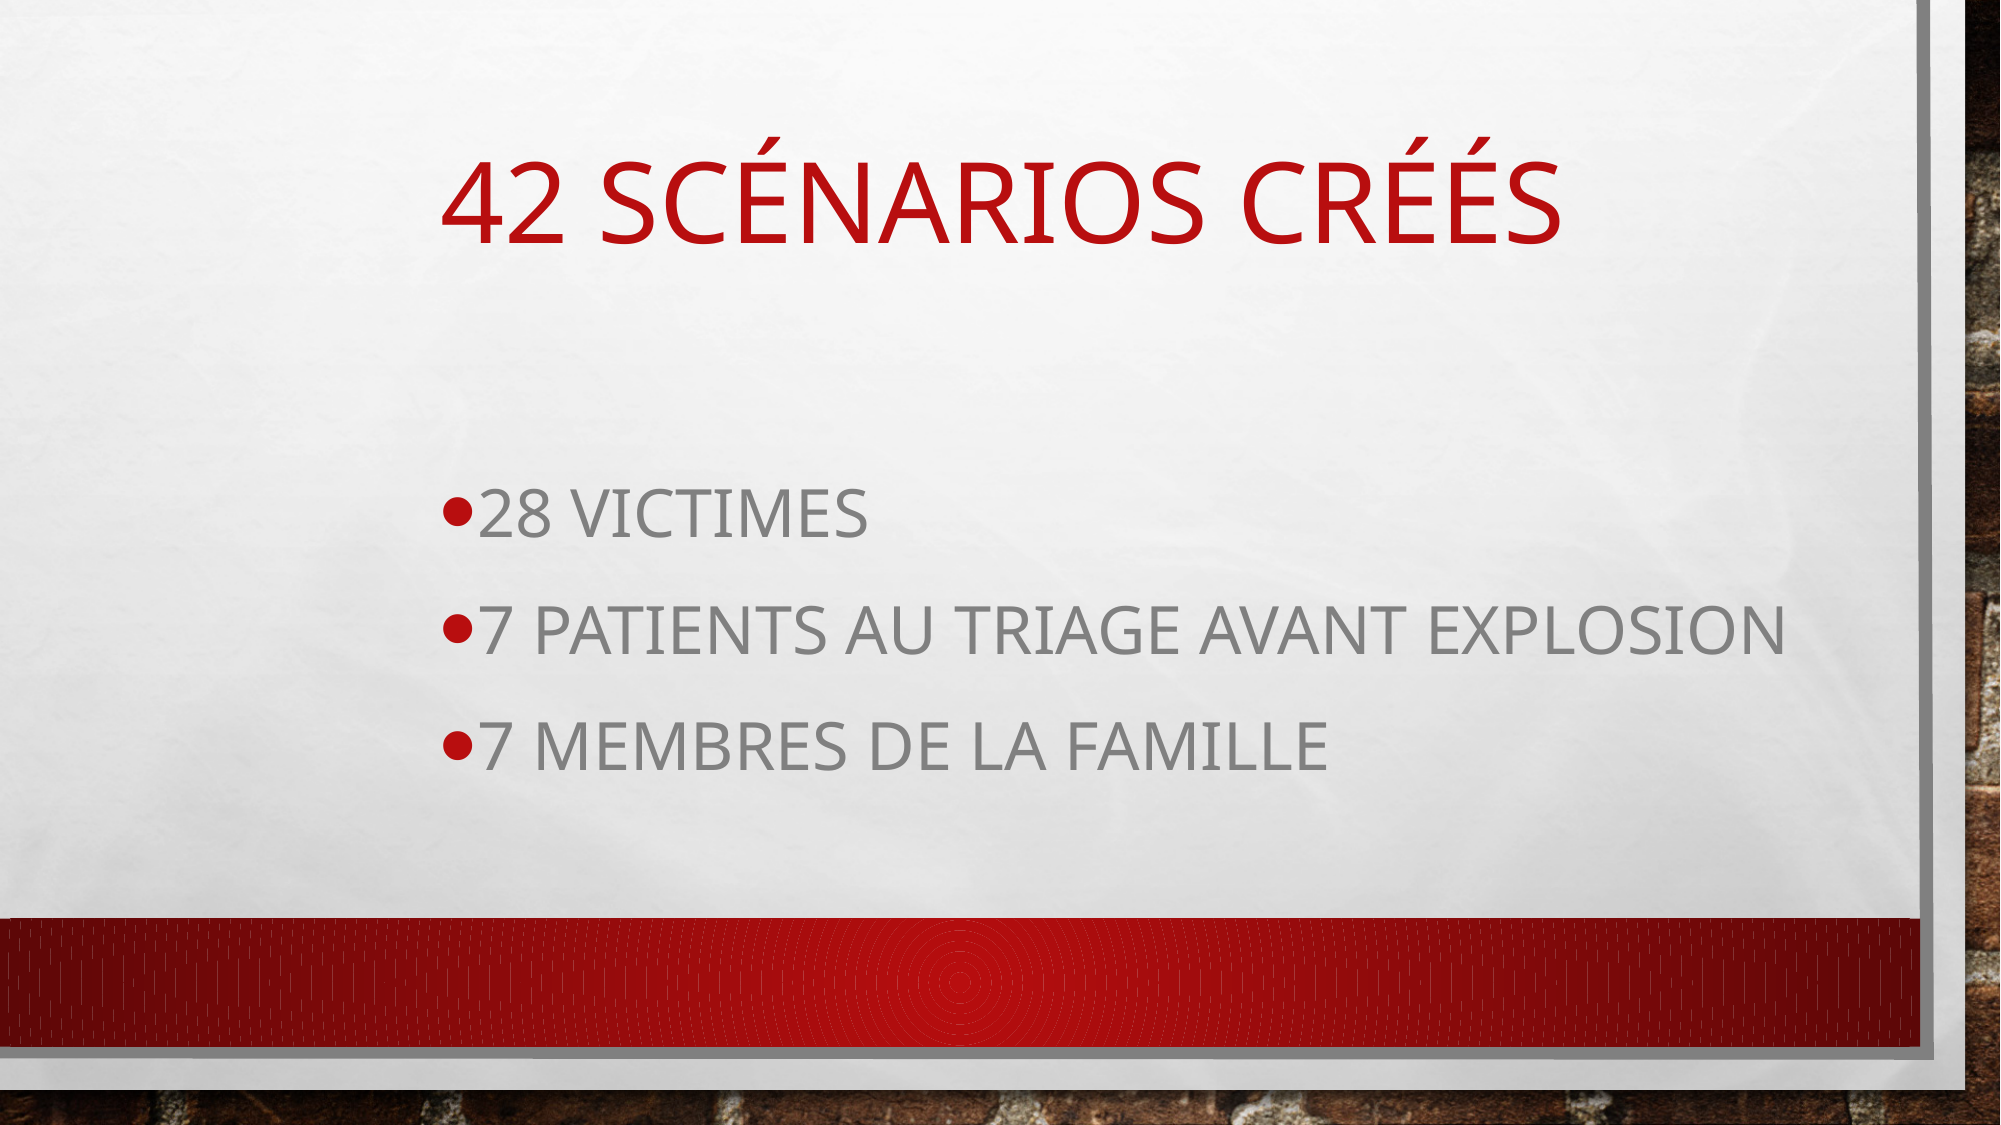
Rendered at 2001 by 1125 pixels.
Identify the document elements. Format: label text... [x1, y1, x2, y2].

list 28 victimes 7 patients au triage avant explosion 7 membres de la famille [424, 350, 1888, 970]
picture [0, 0, 2000, 1125]
title 42 scénarios créés [425, 102, 1888, 313]
